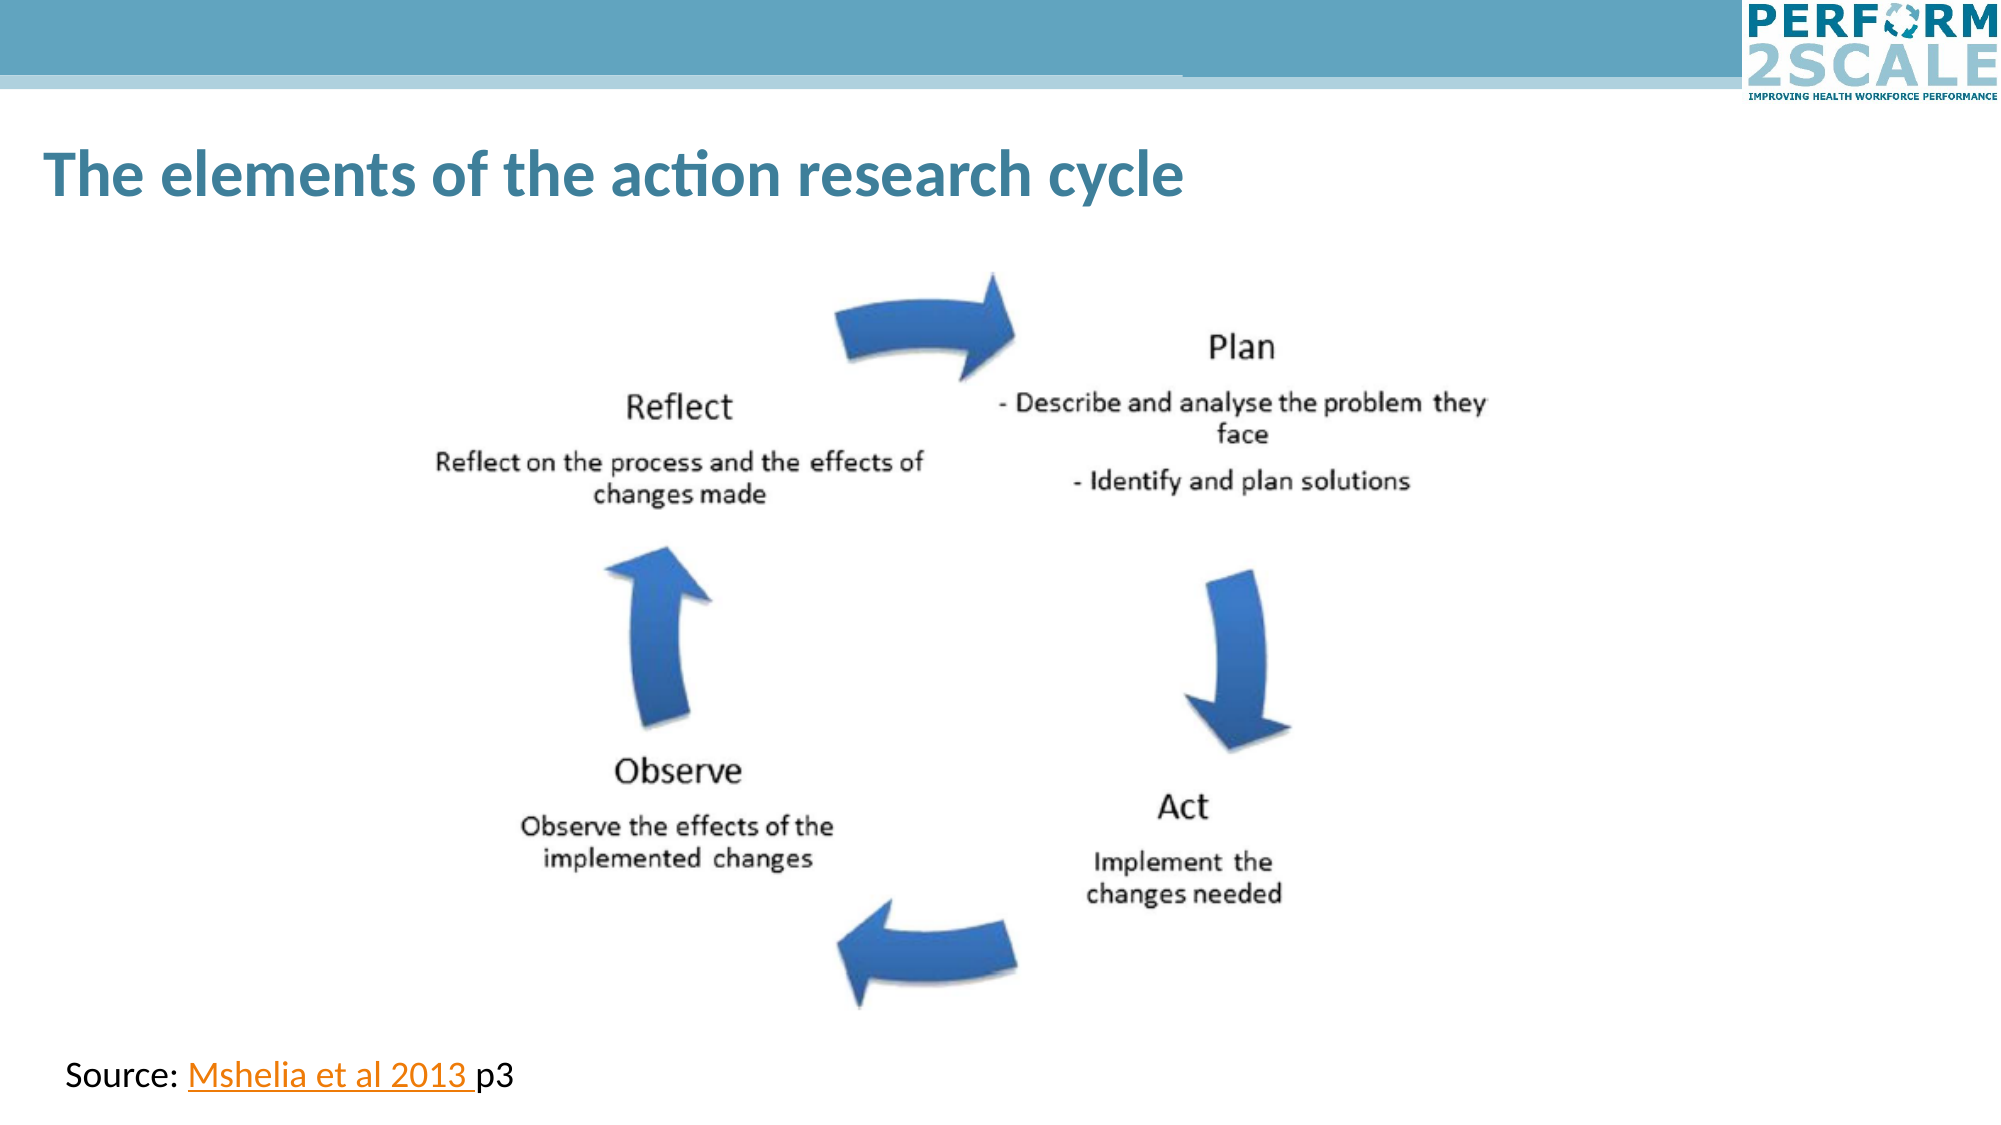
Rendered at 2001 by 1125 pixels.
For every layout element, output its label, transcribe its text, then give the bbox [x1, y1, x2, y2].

picture [372, 235, 1540, 1029]
title The elements of the action research cycle [28, 82, 1829, 258]
text_box Source: Mshelia et al 2013 p3 [50, 1042, 876, 1103]
